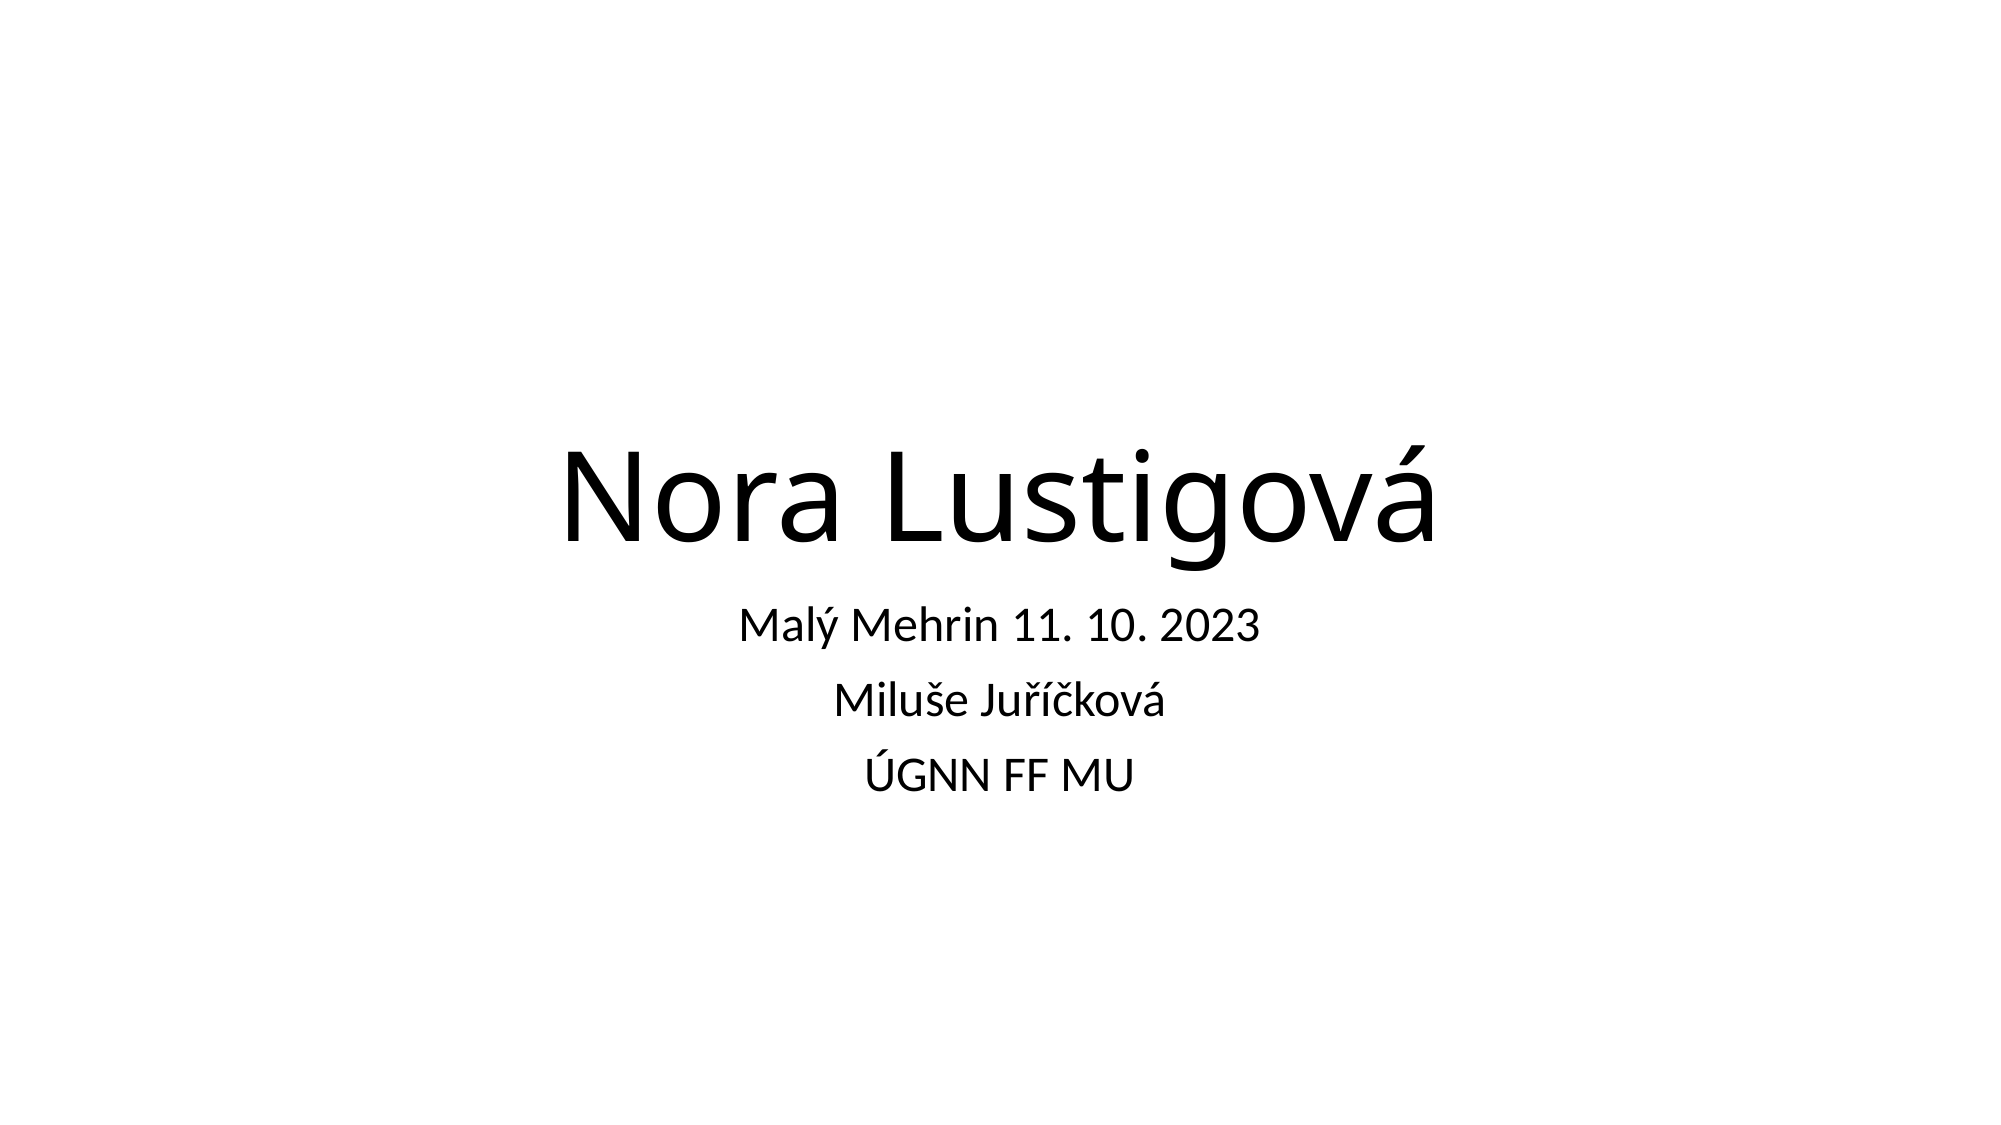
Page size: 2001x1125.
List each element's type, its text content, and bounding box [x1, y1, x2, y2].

subtitle Malý Mehrin 11. 10. 2023 Miluše Juříčková ÚGNN FF MU [249, 590, 1750, 863]
title Nora Lustigová [249, 184, 1750, 576]
